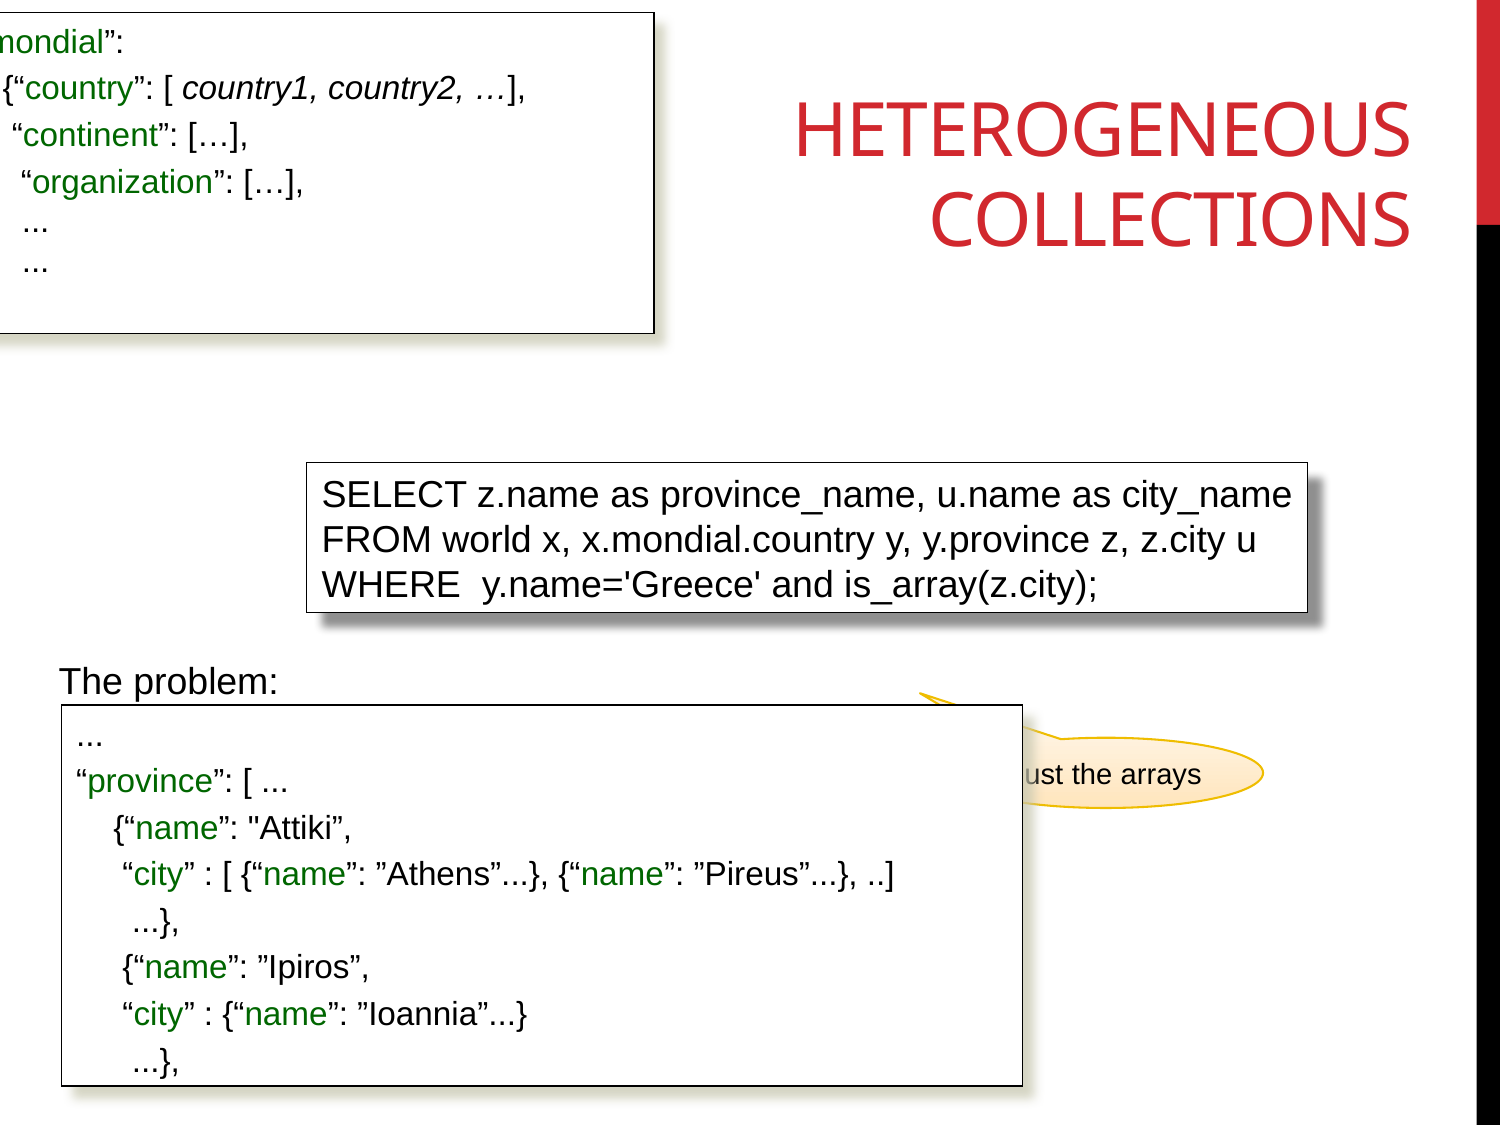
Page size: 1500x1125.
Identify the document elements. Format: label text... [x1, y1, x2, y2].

text_box {“mondial”: {“country”: [ country1, country2, …], “continent”: […], “organization”: […], ... ... } [0, 12, 654, 334]
text_box SELECT z.name as province_name, u.name as city_name FROM world x, x.mondial.country y, y.province z, z.city u WHERE y.name='Greece' and is_array(z.city); [306, 462, 1308, 613]
text_box The problem: [43, 649, 294, 710]
text_box Just the arrays [1042, 731, 1265, 810]
title Heterogeneous Collections [674, 44, 1428, 270]
text_box ... “province”: [ ... {“name”: "Attiki”, “city” : [ {“name”: ”Athens”...}, {“name”: ”Pireus”...}, ..] ...}, {“name”: ”Ipiros”, “city” : {“name”: ”Ioannia”...} ...}, [61, 705, 1023, 1087]
text_box Just the arrays [919, 692, 960, 705]
